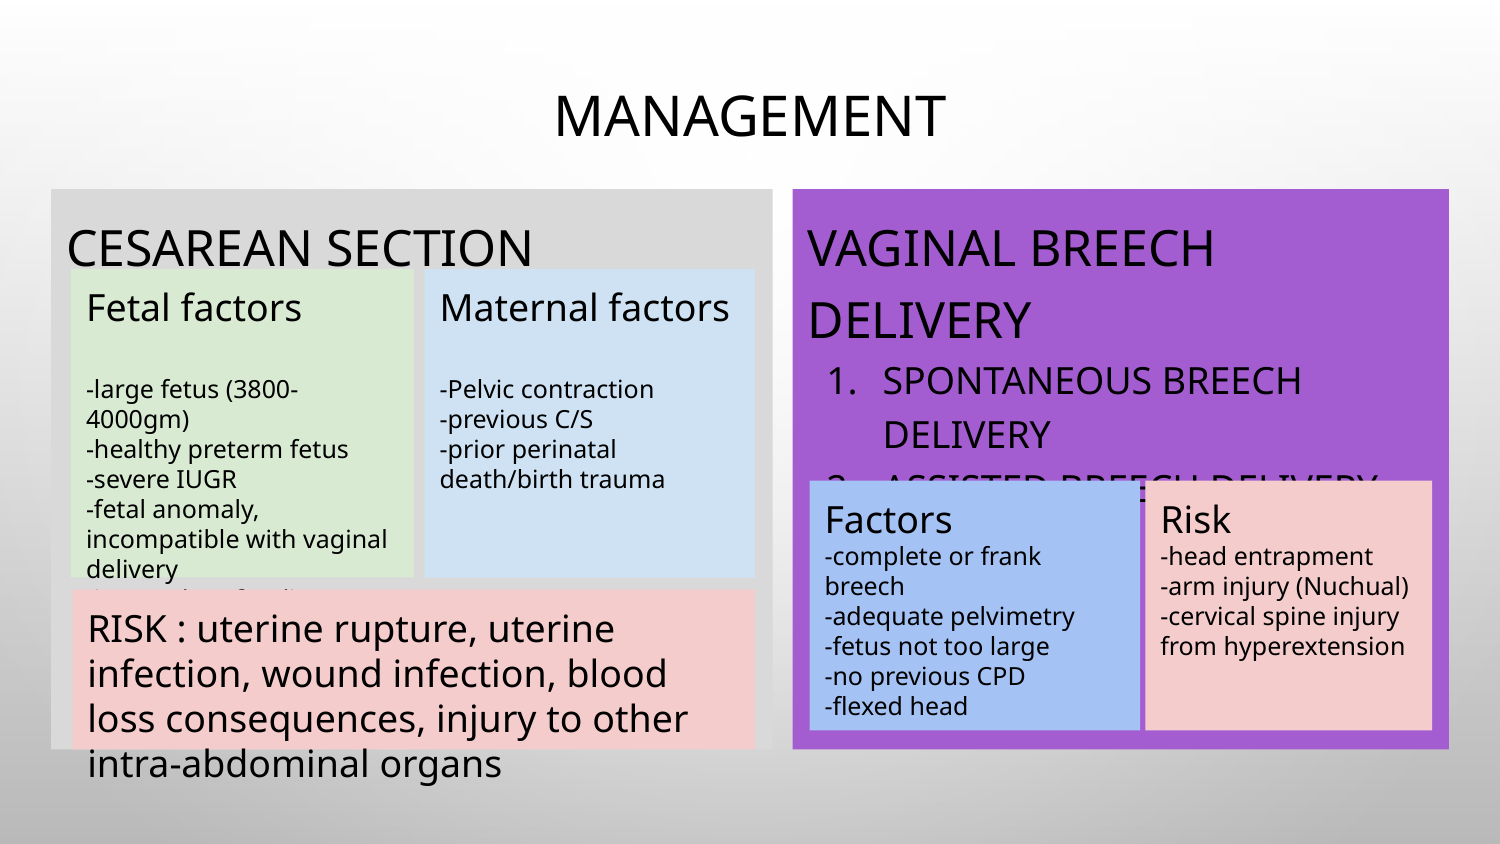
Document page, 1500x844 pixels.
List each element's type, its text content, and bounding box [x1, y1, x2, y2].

text_box Risk -head entrapment -arm injury (Nuchual) -cervical spine injury from hyperextension [1145, 480, 1433, 731]
title Management [51, 72, 1449, 167]
text_box Fetal factors -large fetus (3800-4000gm) -healthy preterm fetus -severe IUGR -fetal anomaly, incompatible with vaginal delivery -incomplete/footling -hyperextend [70, 268, 414, 578]
text_box Factors -complete or frank breech -adequate pelvimetry -fetus not too large -no previous CPD -flexed head [809, 480, 1141, 731]
text_box RISK : uterine rupture, uterine infection, wound infection, blood loss consequences, injury to other intra-abdominal organs [72, 589, 755, 750]
list Cesarean section [51, 189, 773, 750]
picture [0, 0, 1500, 844]
list Vaginal breech delivery Spontaneous breech delivery Assisted breech delivery Total breech extraction [792, 189, 1449, 750]
text_box Maternal factors -Pelvic contraction -previous C/S -prior perinatal death/birth trauma [424, 268, 755, 578]
